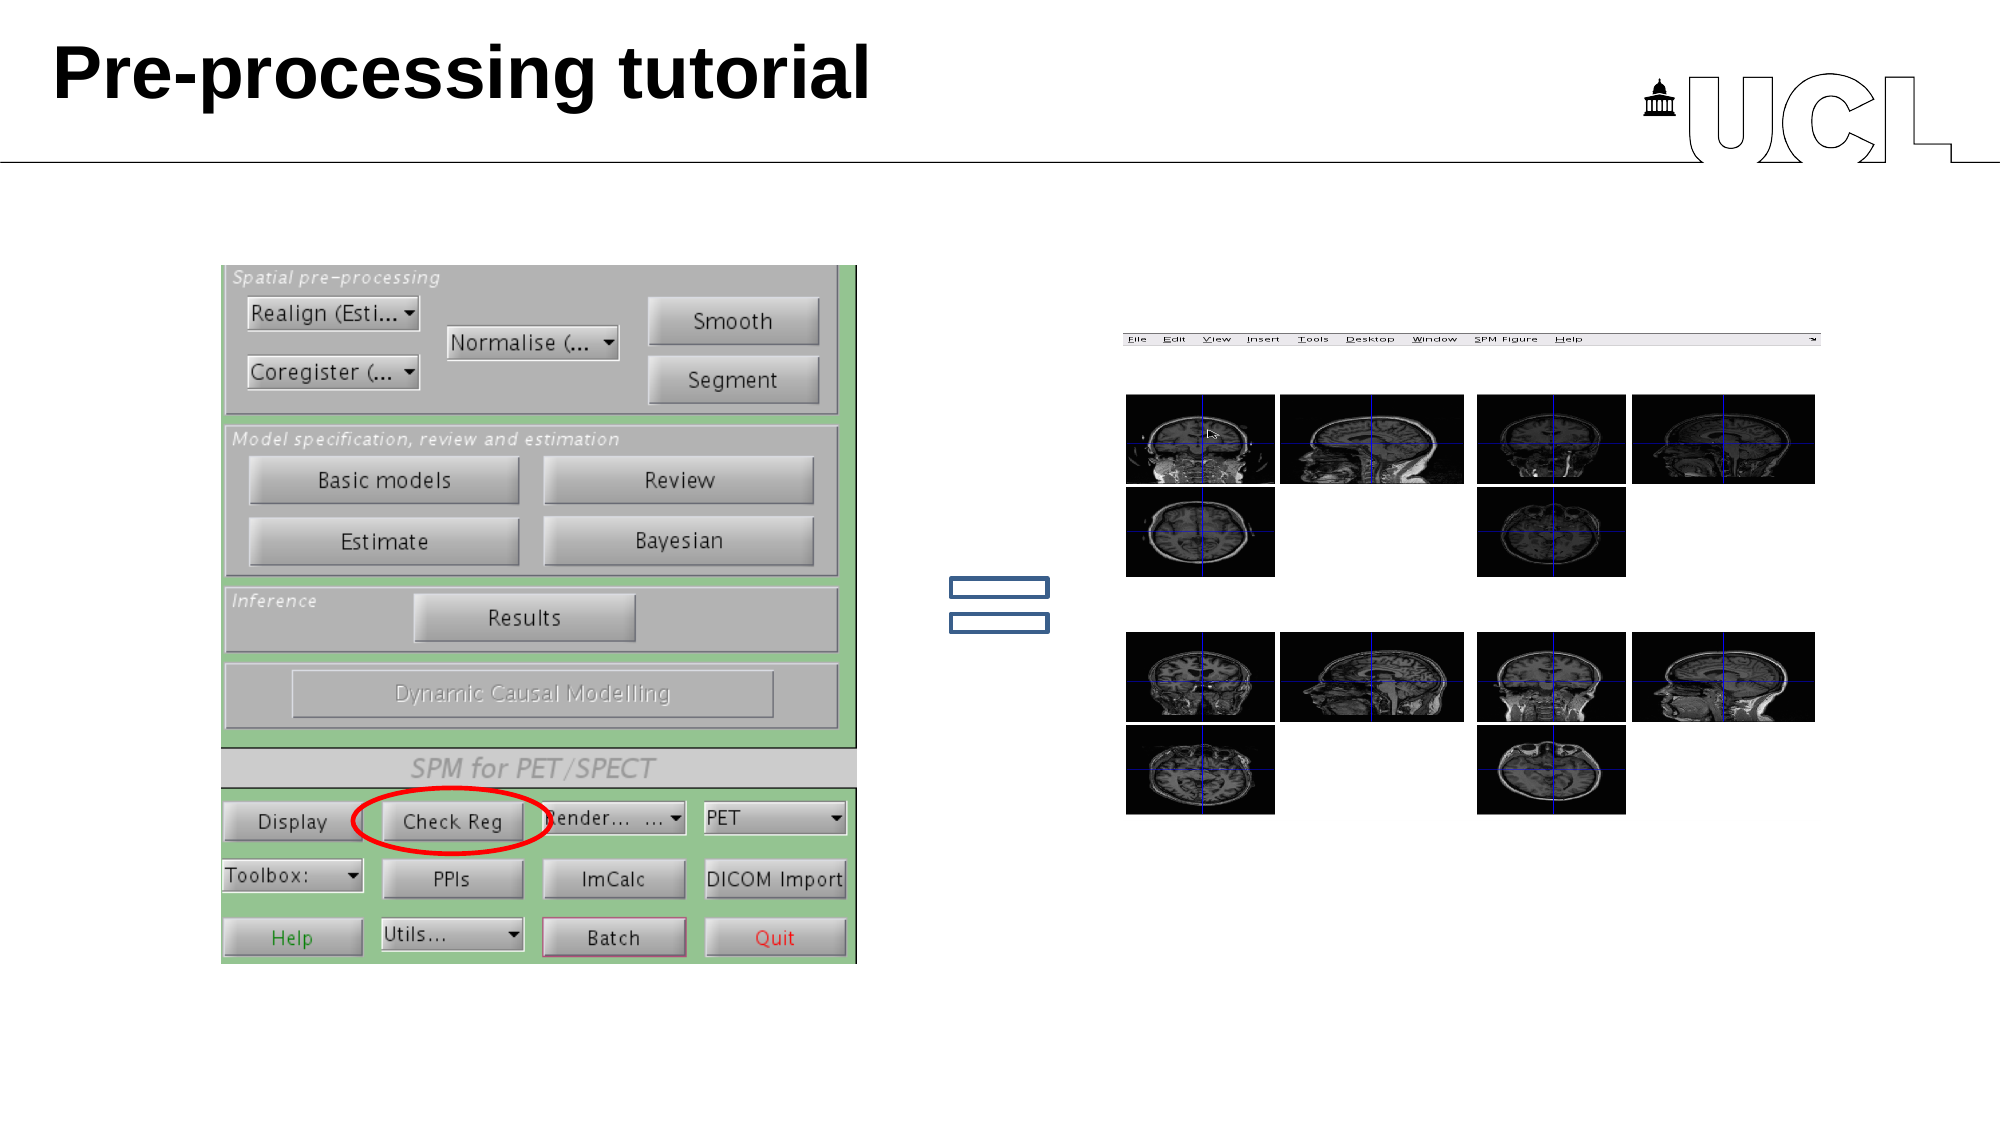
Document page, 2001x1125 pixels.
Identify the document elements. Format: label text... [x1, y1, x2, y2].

picture [1123, 333, 1822, 822]
title Pre-processing tutorial [52, 0, 1778, 149]
picture [221, 264, 857, 964]
picture [0, 73, 2000, 163]
text_box [949, 612, 1050, 634]
text_box [949, 576, 1050, 599]
